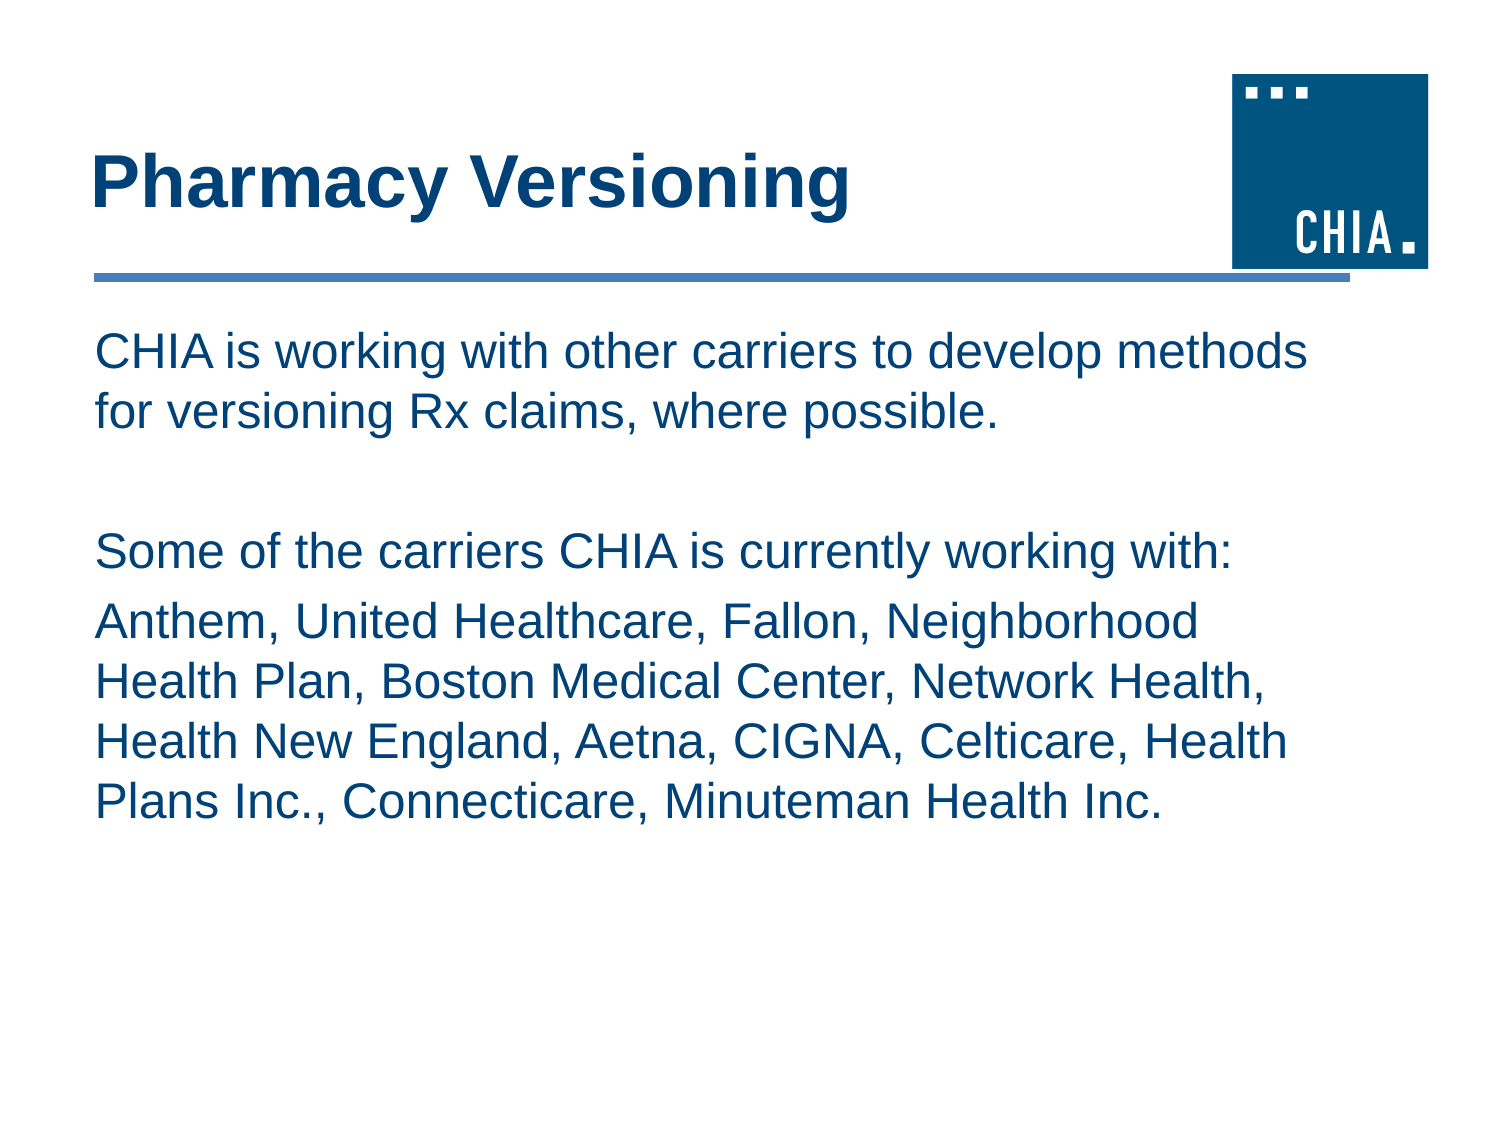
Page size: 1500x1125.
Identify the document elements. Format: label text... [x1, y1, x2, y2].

subtitle CHIA is working with other carriers to develop methods for versioning Rx claims, where possible. Some of the carriers CHIA is currently working with: Anthem, United Healthcare, Fallon, Neighborhood Health Plan, Boston Medical Center, Network Health, Health New England, Aetna, CIGNA, Celticare, Health Plans Inc., Connecticare, Minuteman Health Inc. [79, 310, 1353, 987]
picture [1229, 74, 1432, 276]
picture [1354, 211, 1359, 252]
title Pharmacy Versioning [75, 93, 1351, 261]
picture [1246, 88, 1257, 93]
picture [1297, 88, 1307, 93]
picture [1271, 88, 1282, 93]
picture [1368, 211, 1390, 253]
picture [1403, 243, 1414, 253]
